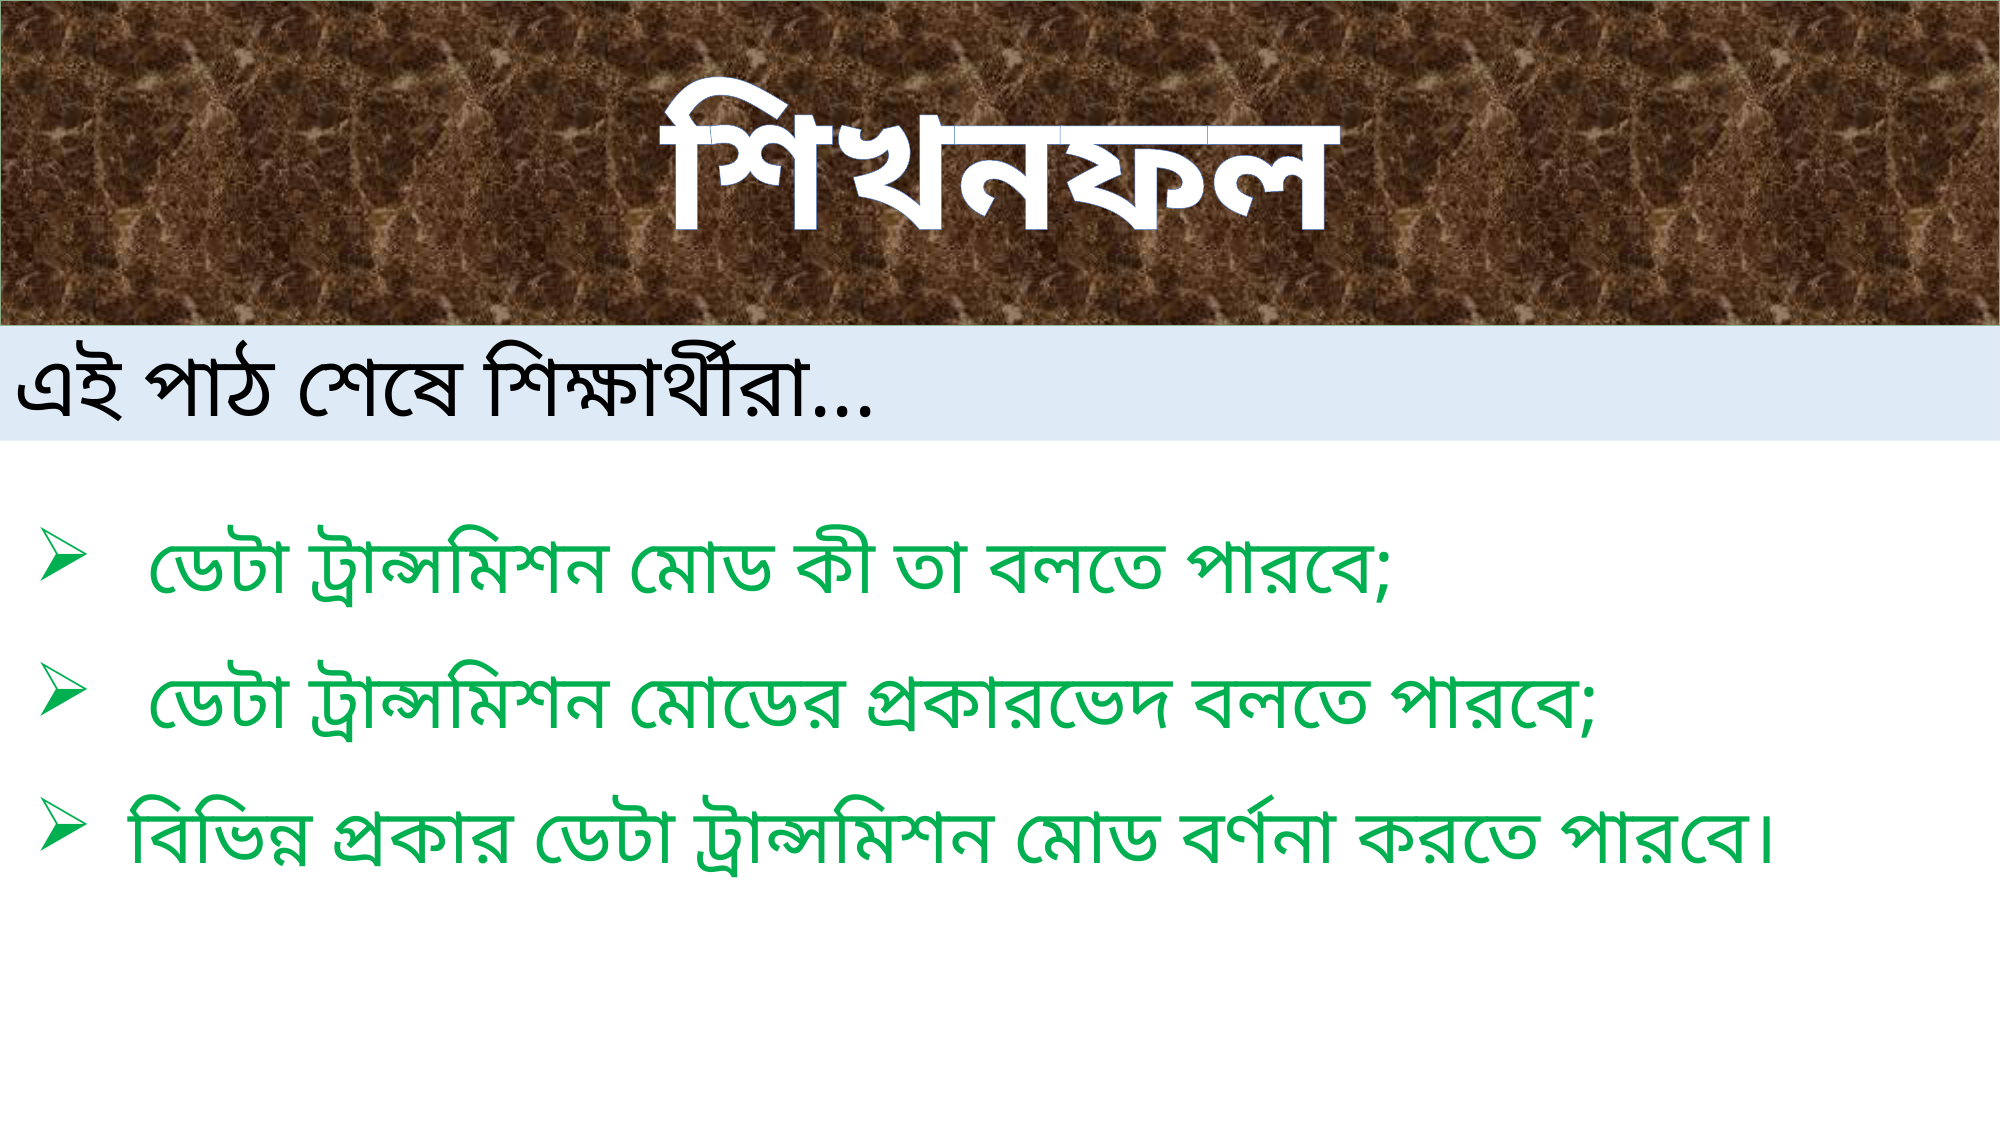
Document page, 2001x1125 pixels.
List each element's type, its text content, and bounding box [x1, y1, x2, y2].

text_box এই পাঠ শেষে শিক্ষার্থীরা... [0, 325, 2000, 441]
text_box ডেটা ট্রান্সমিশন মোড কী তা বলতে পারবে; ডেটা ট্রান্সমিশন মোডের প্রকারভেদ বলতে পারবে; বিভিন্ন প্রকার ডেটা ট্রান্সমিশন মোড বর্ণনা করতে পারবে। [19, 465, 1979, 886]
text_box শিখনফল [0, 0, 2000, 325]
